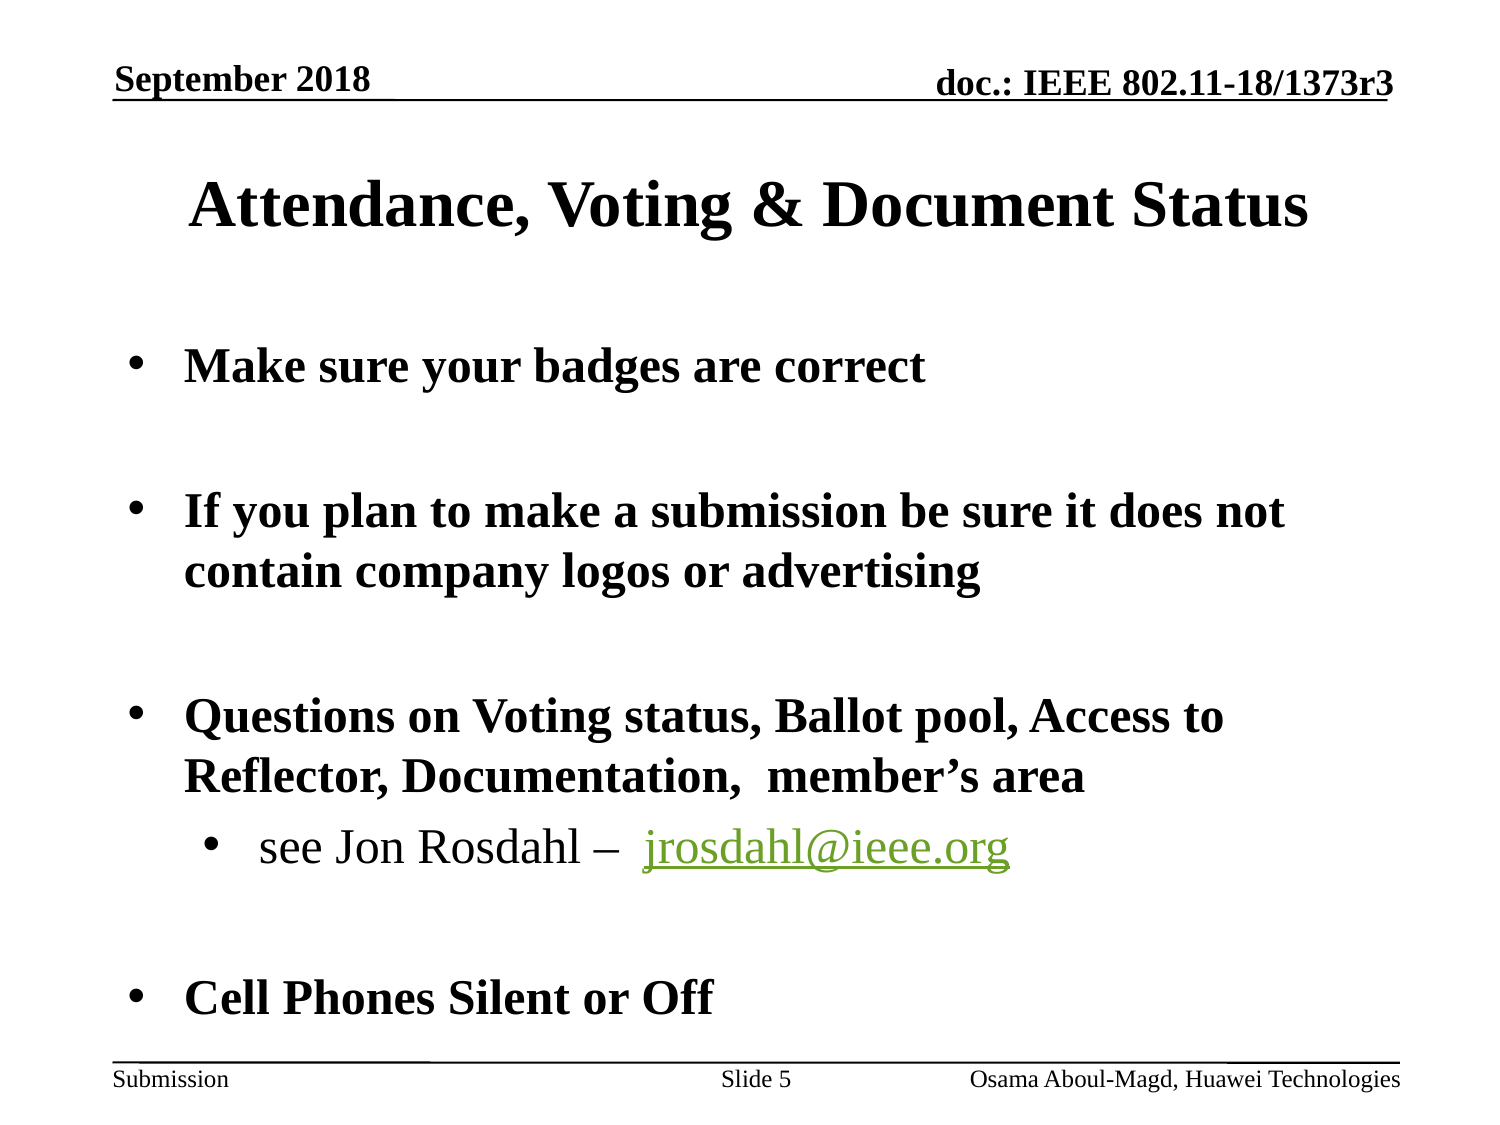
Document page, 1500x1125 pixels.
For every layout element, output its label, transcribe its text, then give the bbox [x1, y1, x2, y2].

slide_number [114, 54, 423, 100]
slide_number Slide 5 [712, 1061, 800, 1123]
footer Osama Aboul-Magd, Huawei Technologies [878, 1061, 1402, 1093]
title Attendance, Voting & Document Status [112, 112, 1388, 288]
list Make sure your badges are correct If you plan to make a submission be sure it does not contain company logos or advertising Questions on Voting status, Ballot pool, Access to Reflector, Documentation, member’s area see Jon Rosdahl – jrosdahl@ieee.org Cell Phones Silent or Off [112, 324, 1388, 1000]
